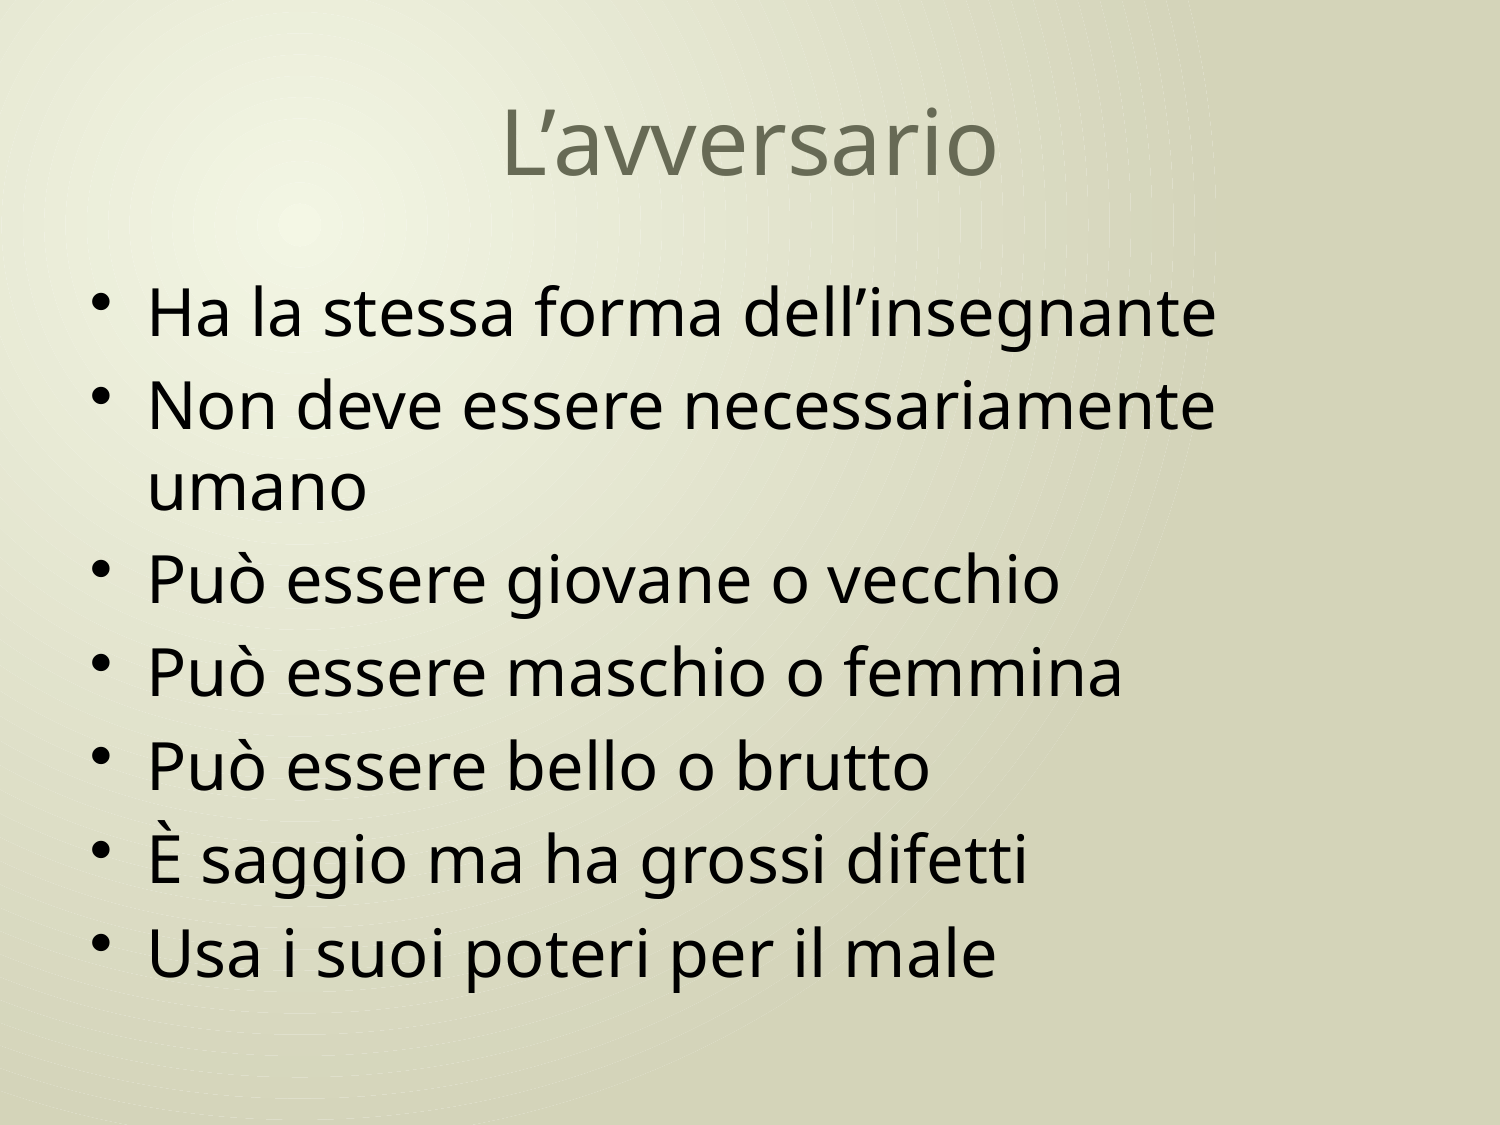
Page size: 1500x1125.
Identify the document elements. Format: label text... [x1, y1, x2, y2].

list Ha la stessa forma dell’insegnante Non deve essere necessariamente umano Può essere giovane o vecchio Può essere maschio o femmina Può essere bello o brutto È saggio ma ha grossi difetti Usa i suoi poteri per il male [75, 262, 1425, 1005]
title L’avversario [75, 45, 1425, 233]
